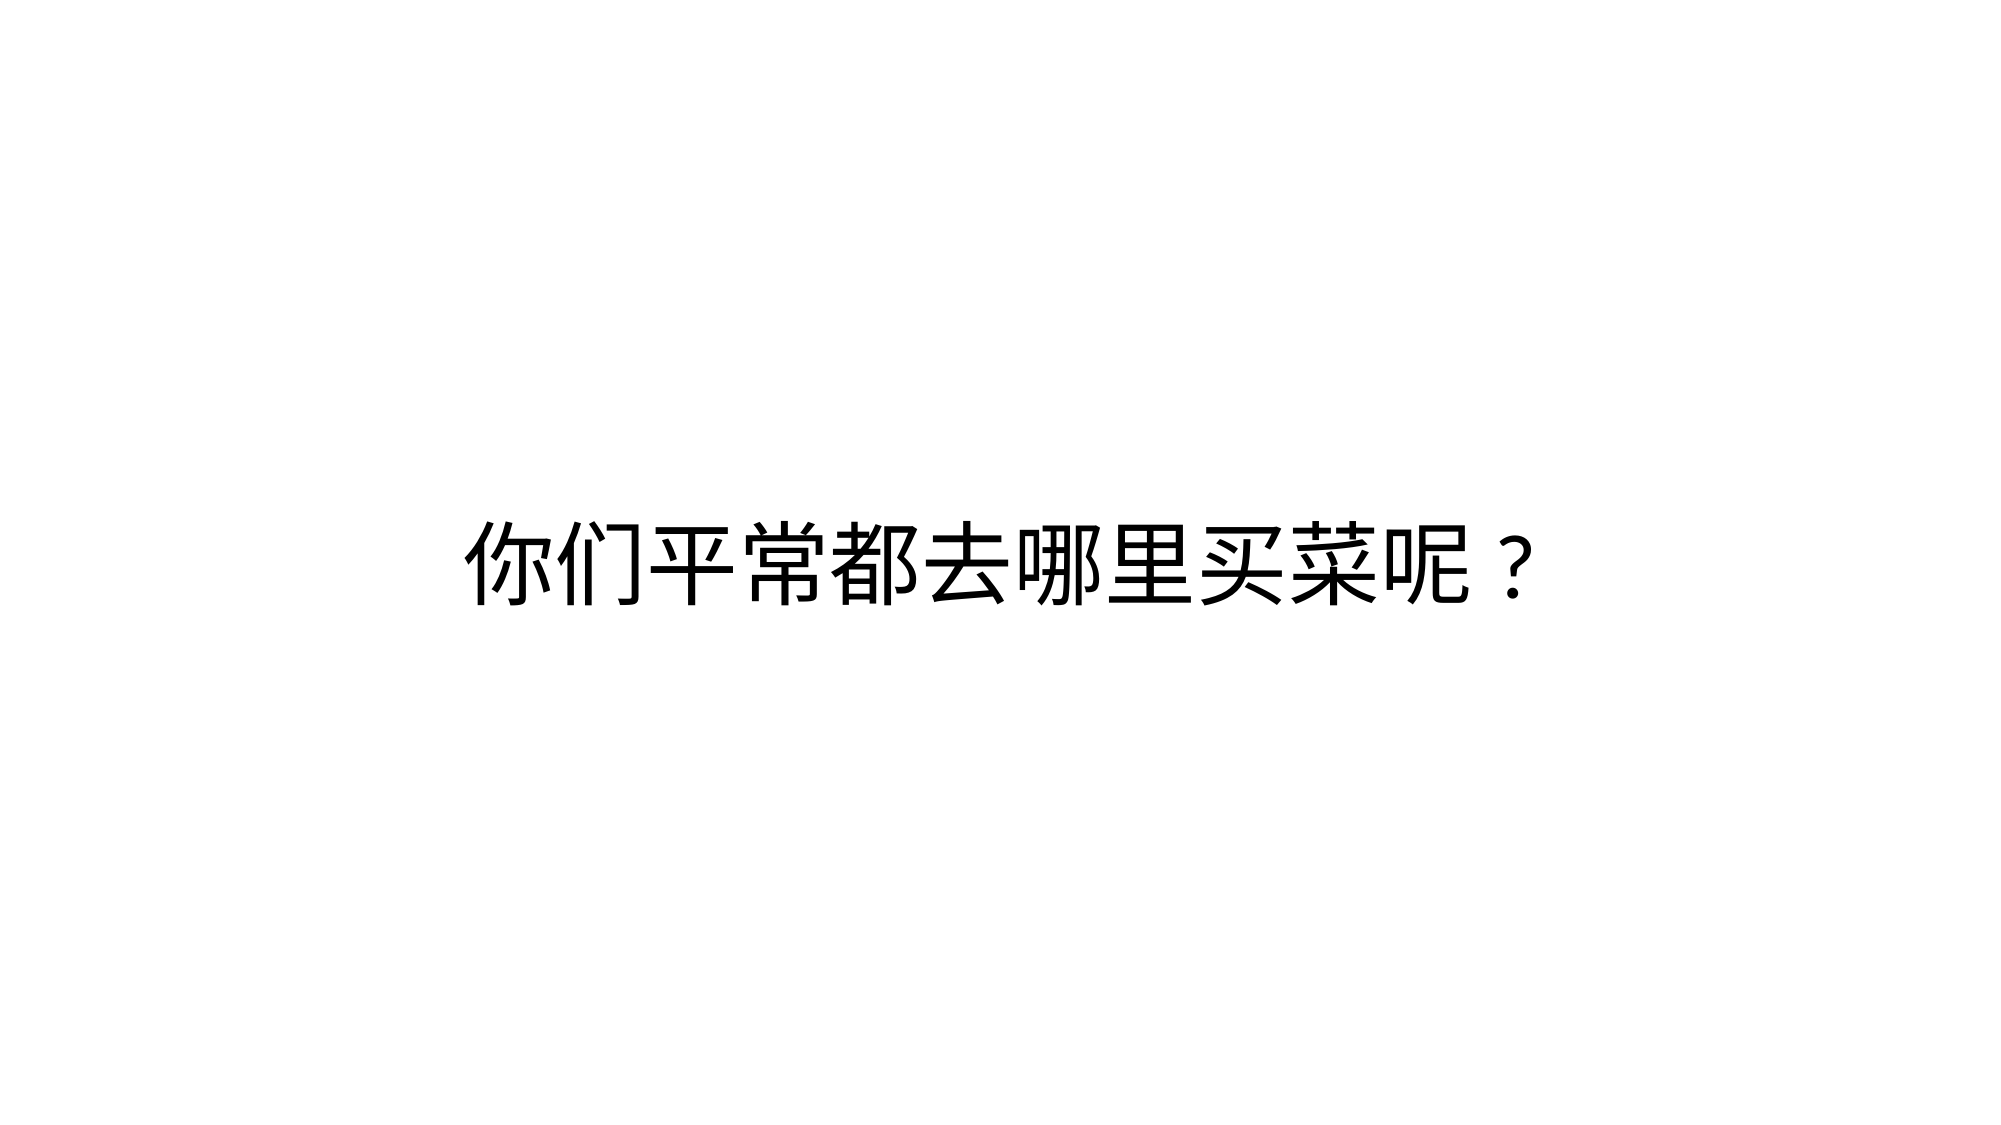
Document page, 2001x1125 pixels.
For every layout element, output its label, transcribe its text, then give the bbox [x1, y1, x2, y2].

text_box 你们平常都去哪里买菜呢? [448, 499, 1552, 624]
